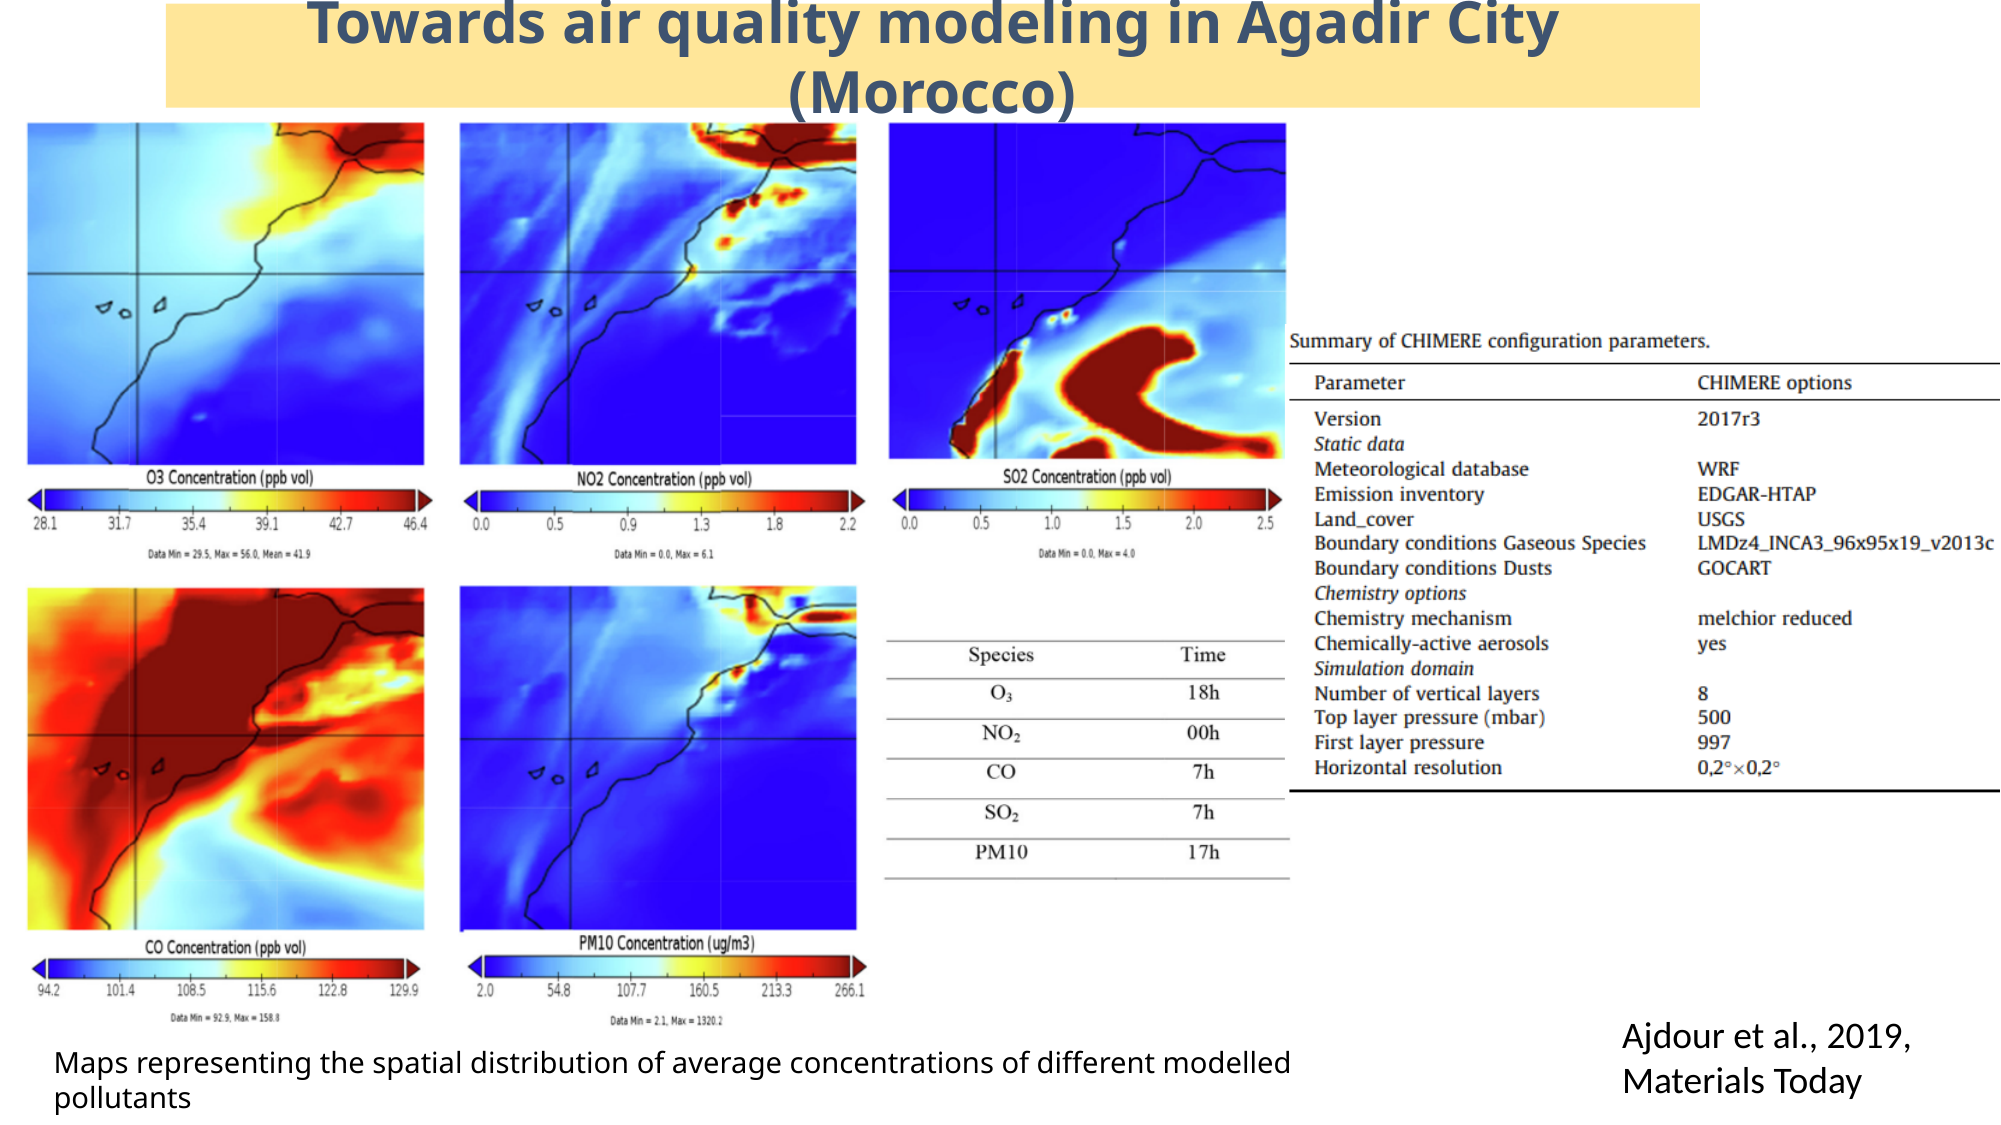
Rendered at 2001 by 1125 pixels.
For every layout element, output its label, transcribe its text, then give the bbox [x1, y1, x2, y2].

text_box Ajdour et al., 2019, Materials Today [1607, 1003, 2000, 1109]
text_box Maps representing the spatial distribution of average concentrations of different modelled pollutants [38, 1037, 1386, 1123]
picture [11, 107, 2000, 1029]
text_box Towards air quality modeling in Agadir City (Morocco) [165, 3, 1700, 108]
